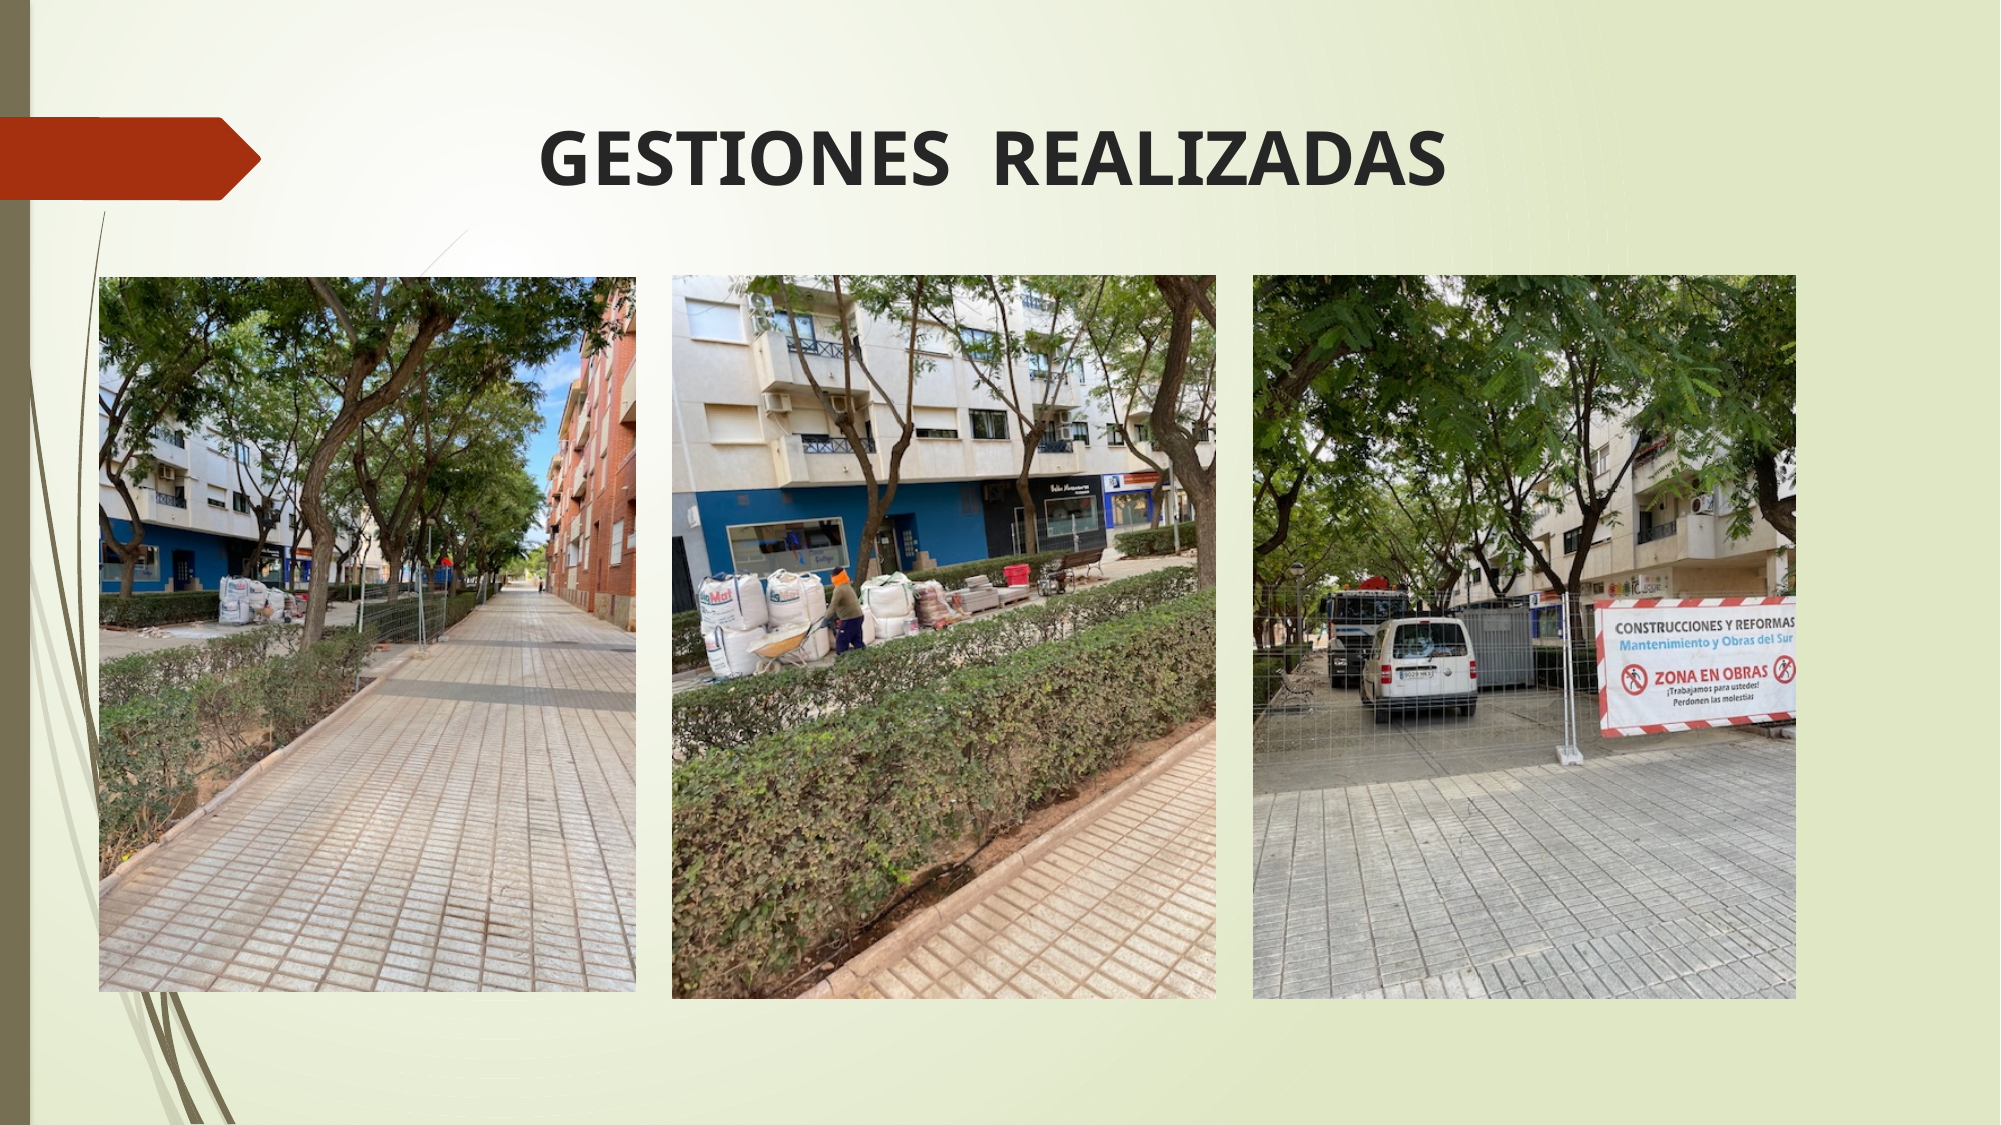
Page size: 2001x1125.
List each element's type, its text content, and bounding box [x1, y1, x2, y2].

title GESTIONES REALIZADAS [425, 102, 1888, 313]
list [99, 277, 636, 992]
picture [672, 274, 1216, 999]
picture [1252, 274, 1796, 999]
